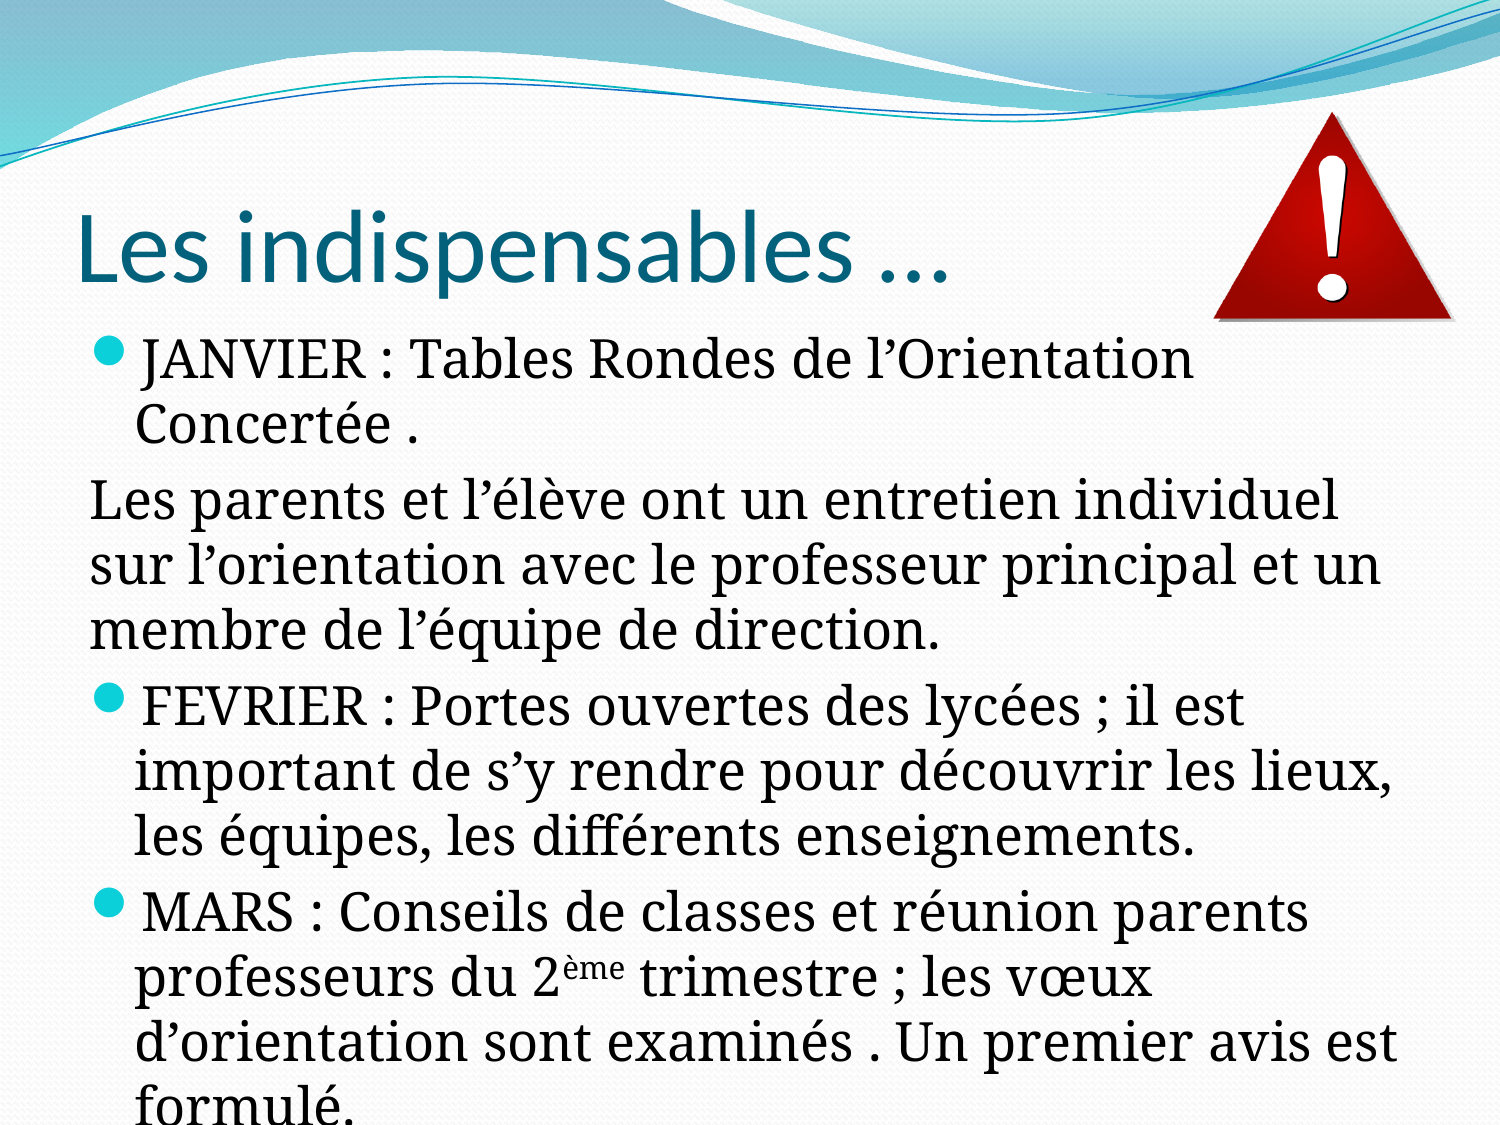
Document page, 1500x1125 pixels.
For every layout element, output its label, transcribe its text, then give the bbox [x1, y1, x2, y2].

list JANVIER : Tables Rondes de l’Orientation Concertée . Les parents et l’élève ont un entretien individuel sur l’orientation avec le professeur principal et un membre de l’équipe de direction. FEVRIER : Portes ouvertes des lycées ; il est important de s’y rendre pour découvrir les lieux, les équipes, les différents enseignements. MARS : Conseils de classes et réunion parents professeurs du 2ème trimestre ; les vœux d’orientation sont examinés . Un premier avis est formulé. [75, 317, 1425, 1038]
picture [1210, 110, 1457, 324]
title Les indispensables … [75, 115, 1205, 303]
